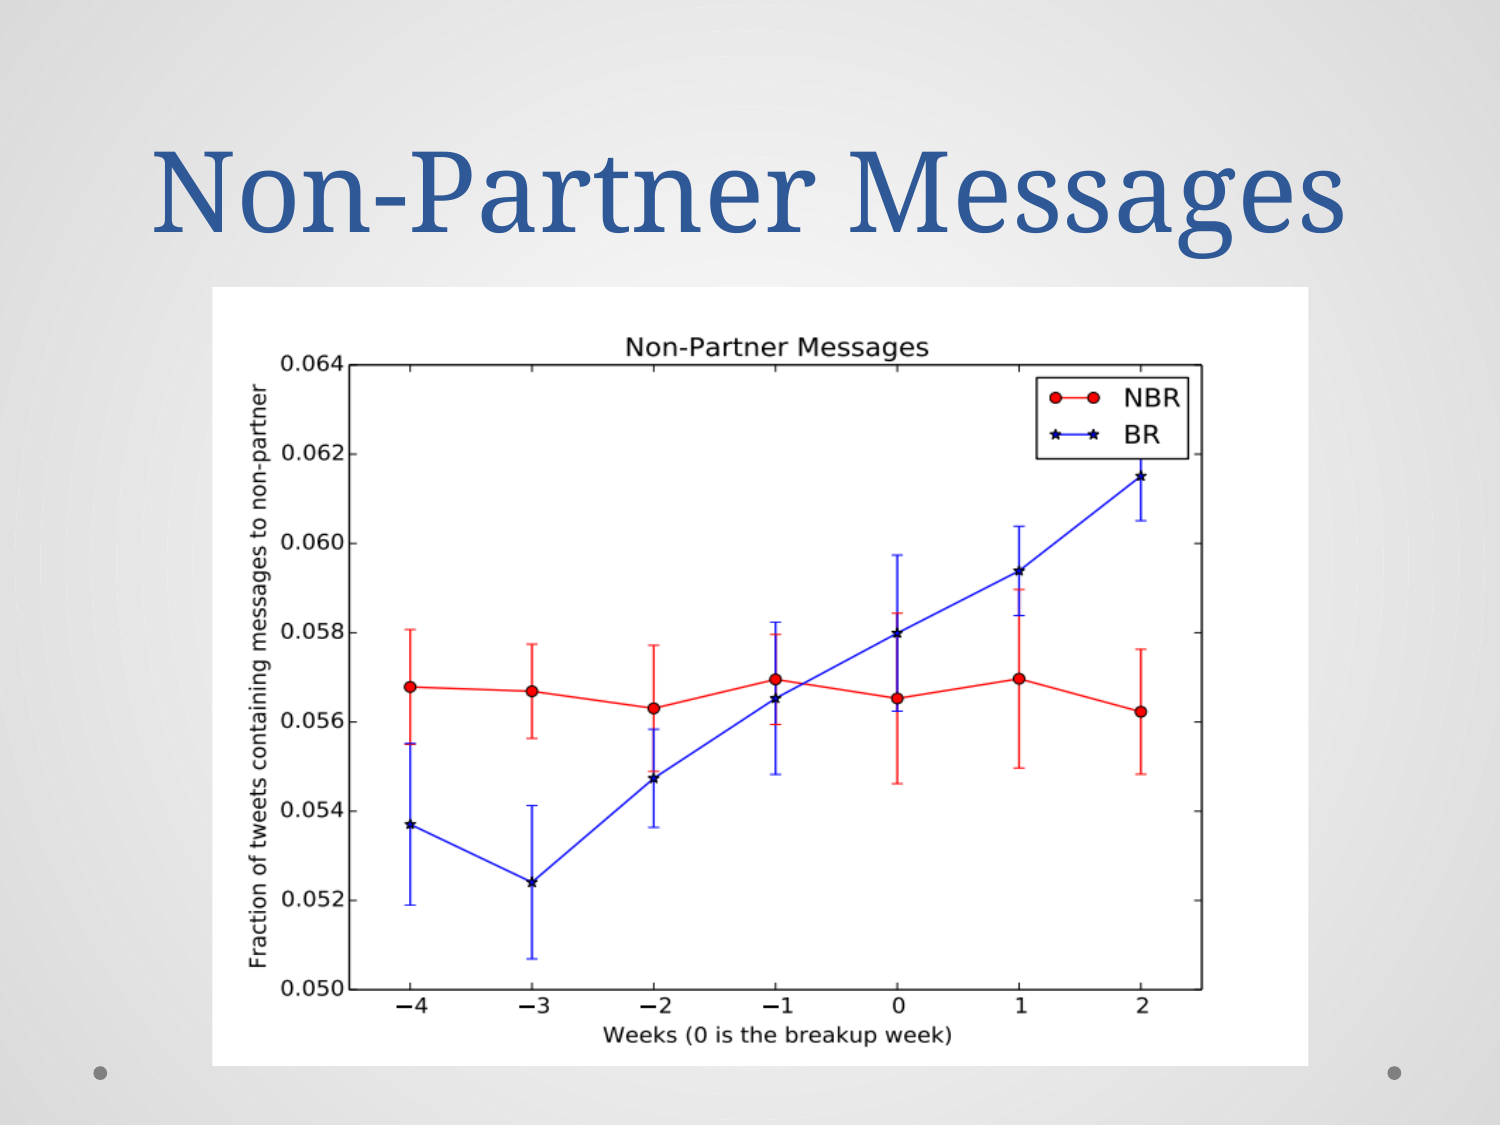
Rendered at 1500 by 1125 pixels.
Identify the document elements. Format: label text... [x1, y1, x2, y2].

title Non-Partner Messages [75, 0, 1425, 263]
picture [212, 287, 1309, 1066]
